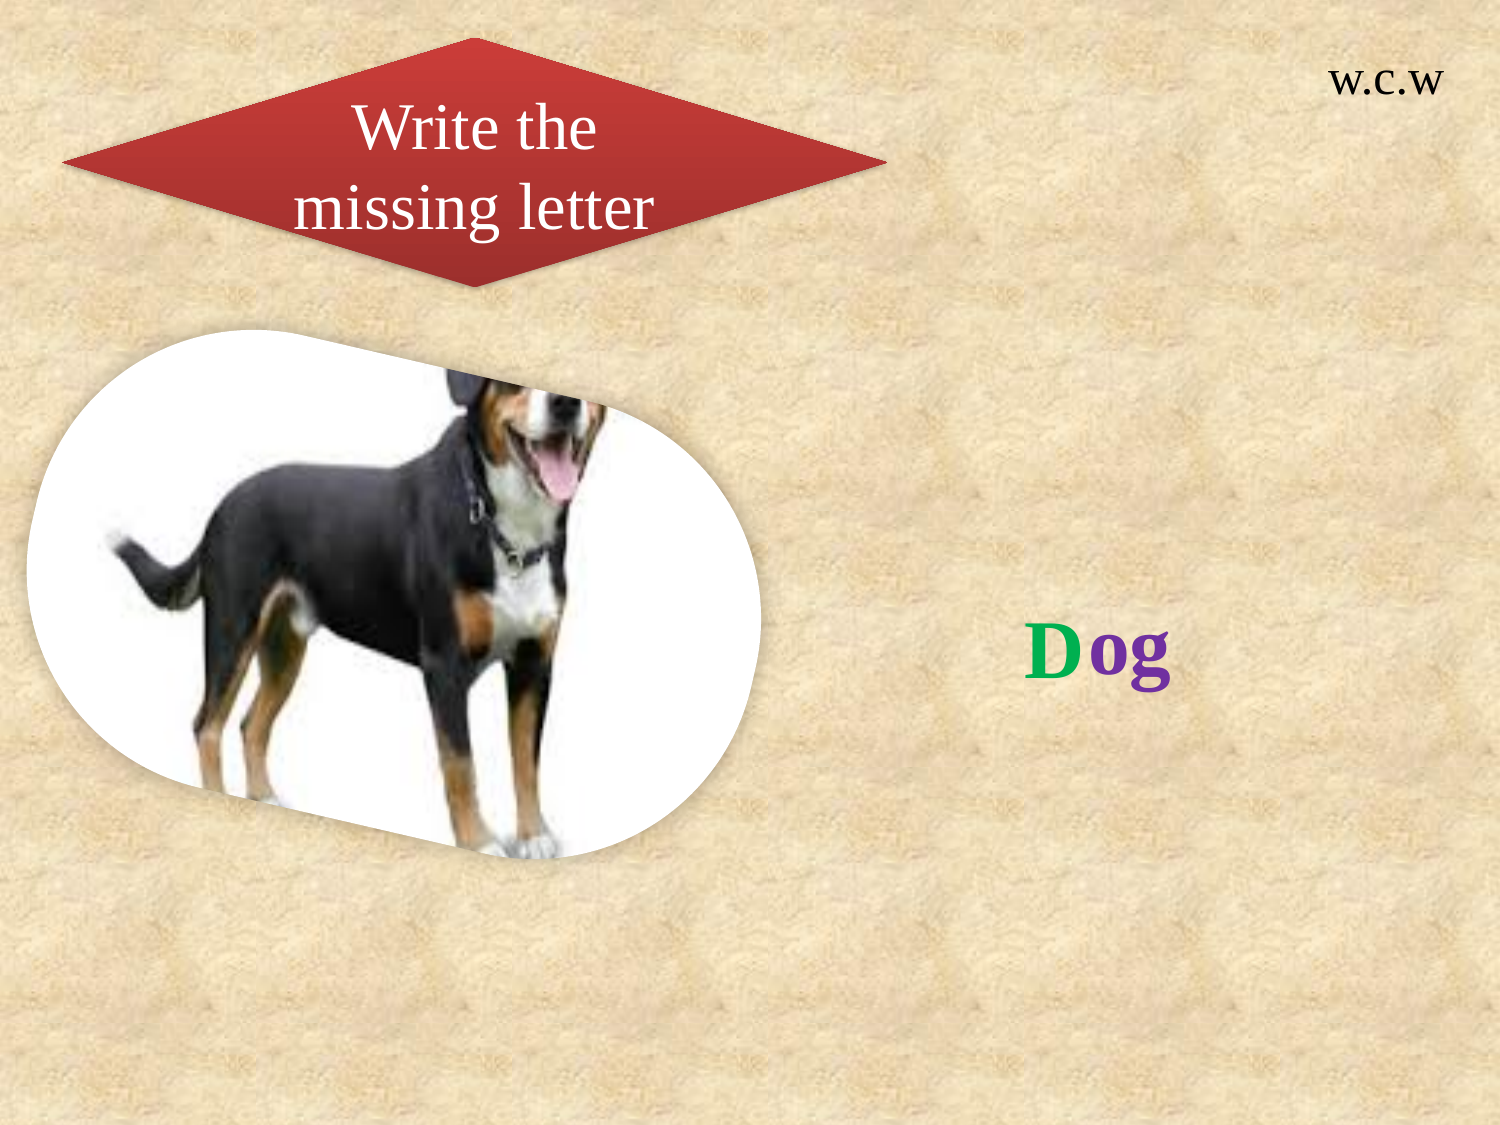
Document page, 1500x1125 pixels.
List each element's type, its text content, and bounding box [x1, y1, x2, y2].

text_box D [1009, 587, 1100, 703]
text_box og [1073, 583, 1187, 699]
picture [0, 0, 1500, 1125]
text_box w.c.w [1313, 36, 1460, 112]
text_box Write the missing letter [62, 37, 888, 288]
